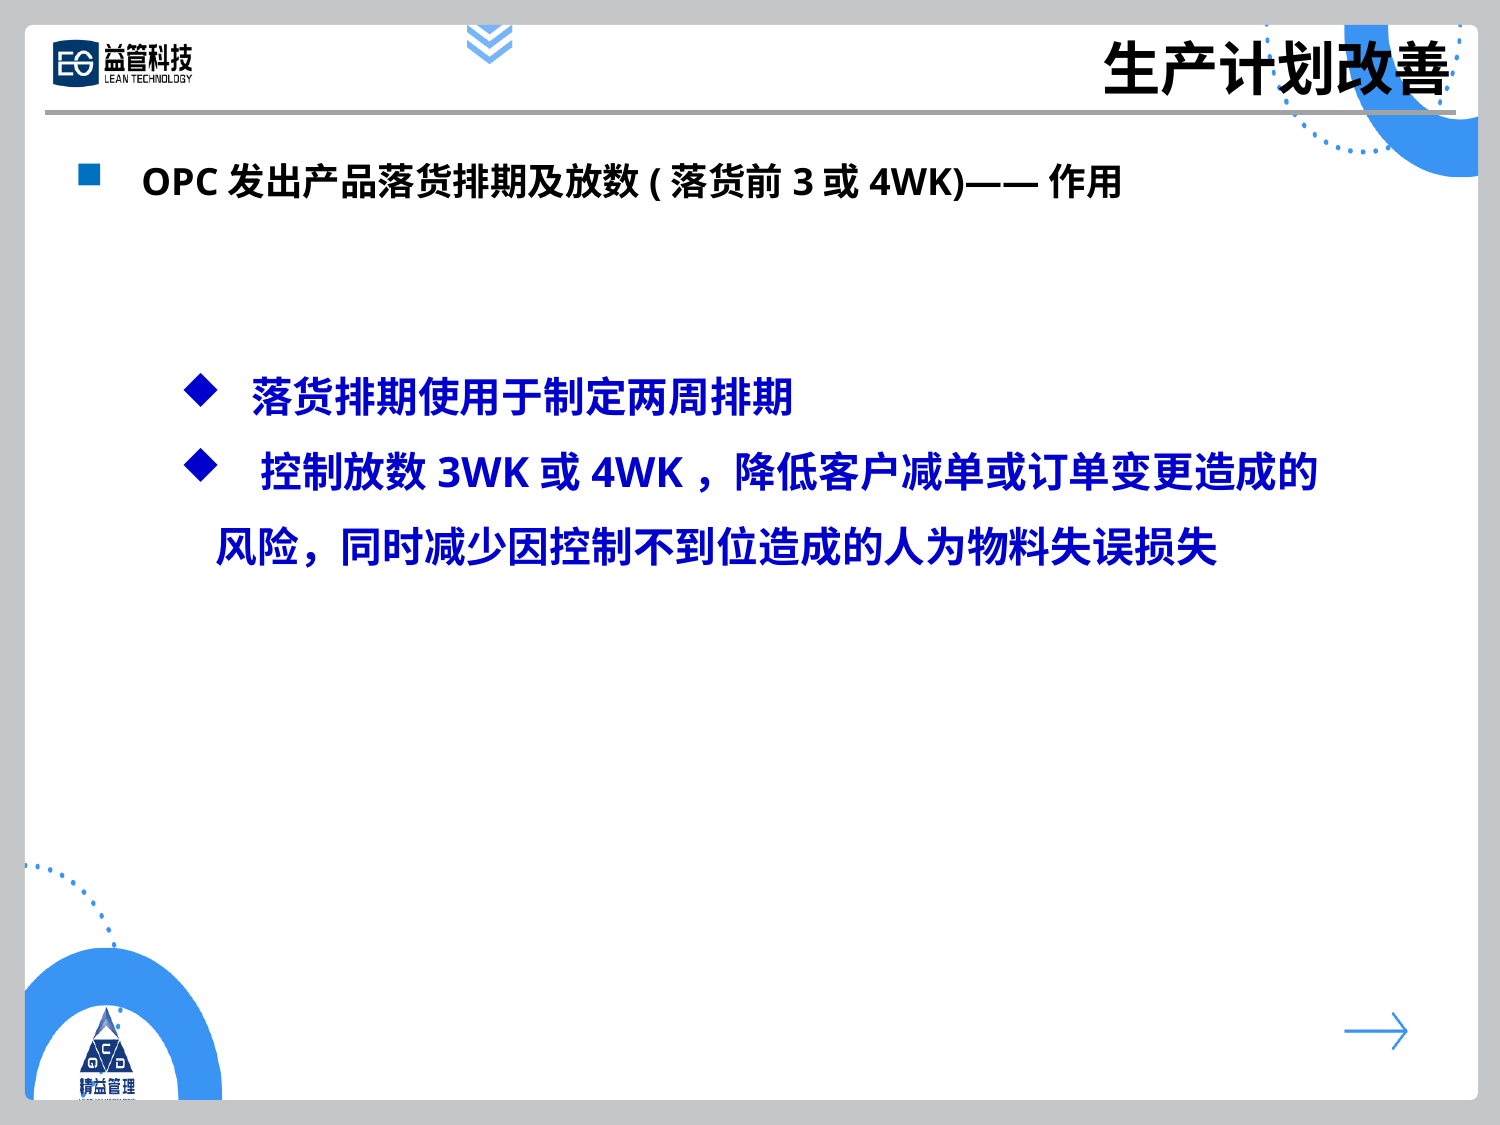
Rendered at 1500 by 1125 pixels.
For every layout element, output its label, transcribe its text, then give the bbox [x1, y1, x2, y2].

text_box 生产计划改善 [1087, 24, 1475, 101]
picture [24, 24, 1479, 1100]
text_box OPC发出产品落货排期及放数(落货前3或4WK)——作用 [60, 150, 1431, 211]
text_box 落货排期使用于制定两周排期 控制放数3WK或4WK，降低客户减单或订单变更造成的风险，同时减少因控制不到位造成的人为物料失误损失 [165, 338, 1350, 578]
